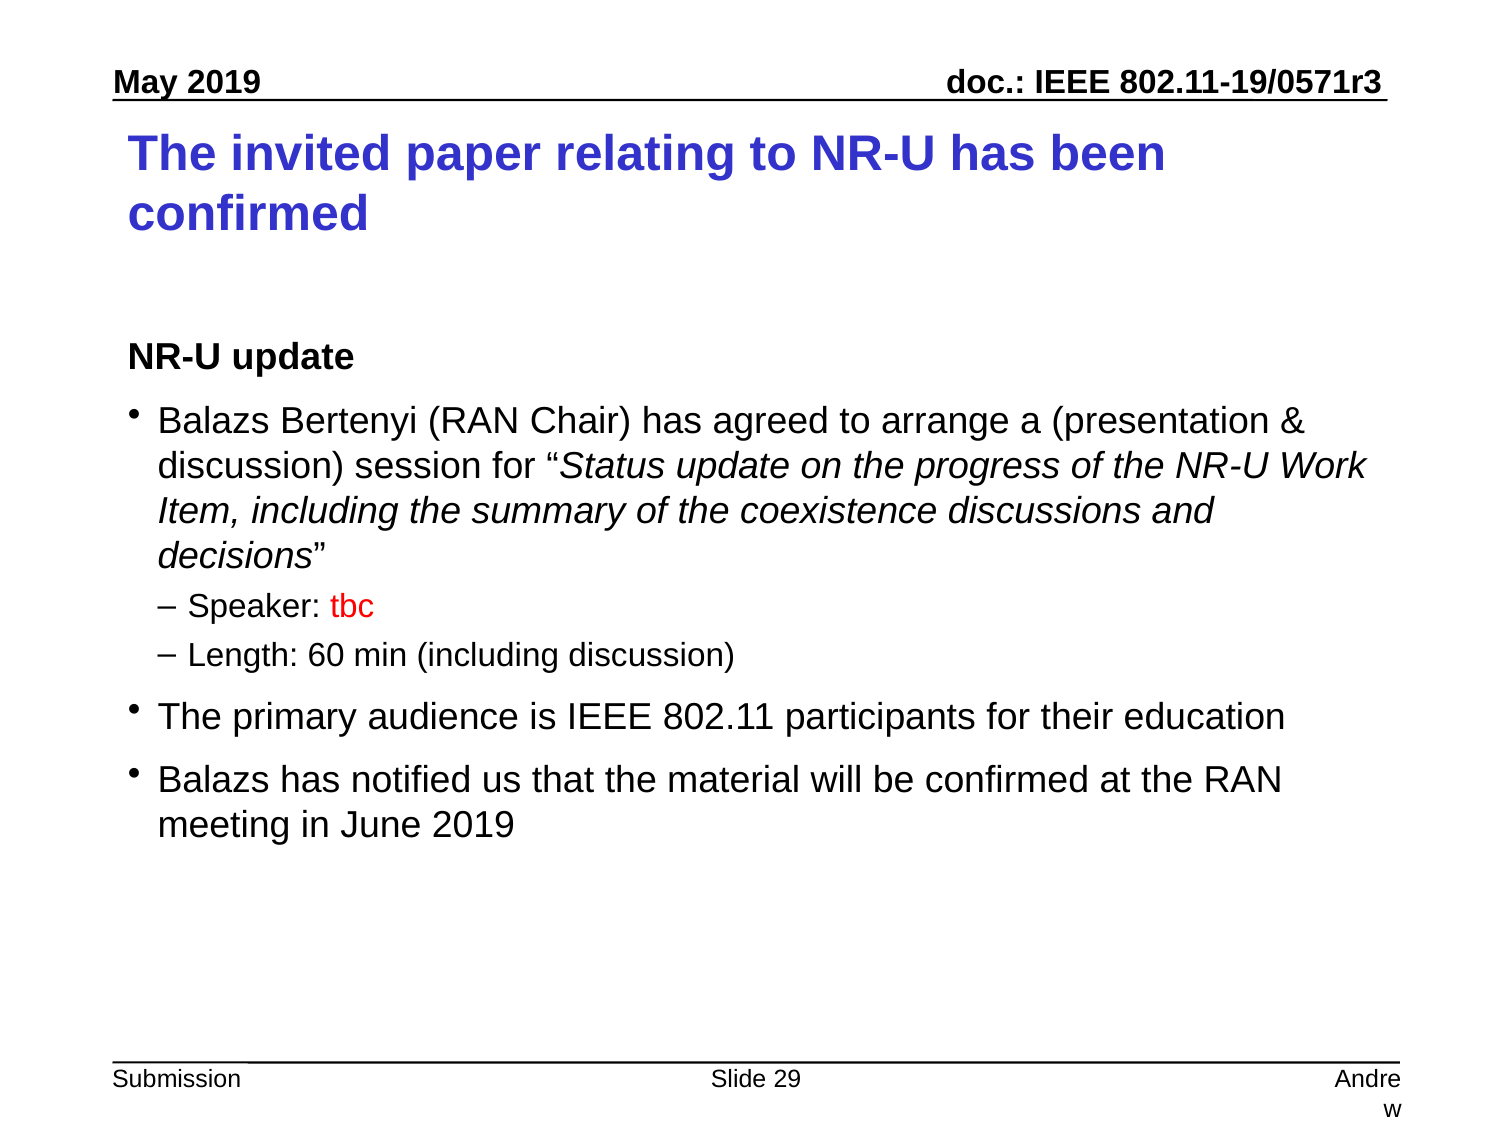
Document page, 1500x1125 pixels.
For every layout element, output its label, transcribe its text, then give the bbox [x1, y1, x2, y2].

list NR-U update Balazs Bertenyi (RAN Chair) has agreed to arrange a (presentation & discussion) session for “Status update on the progress of the NR-U Work Item, including the summary of the coexistence discussions and decisions” Speaker: tbc Length: 60 min (including discussion) The primary audience is IEEE 802.11 participants for their education Balazs has notified us that the material will be confirmed at the RAN meeting in June 2019 [112, 324, 1388, 1000]
footer Andrew Myles, Cisco [1320, 1061, 1402, 1093]
slide_number Slide 29 [709, 1061, 803, 1093]
title The invited paper relating to NR-U has been confirmed [112, 112, 1388, 288]
